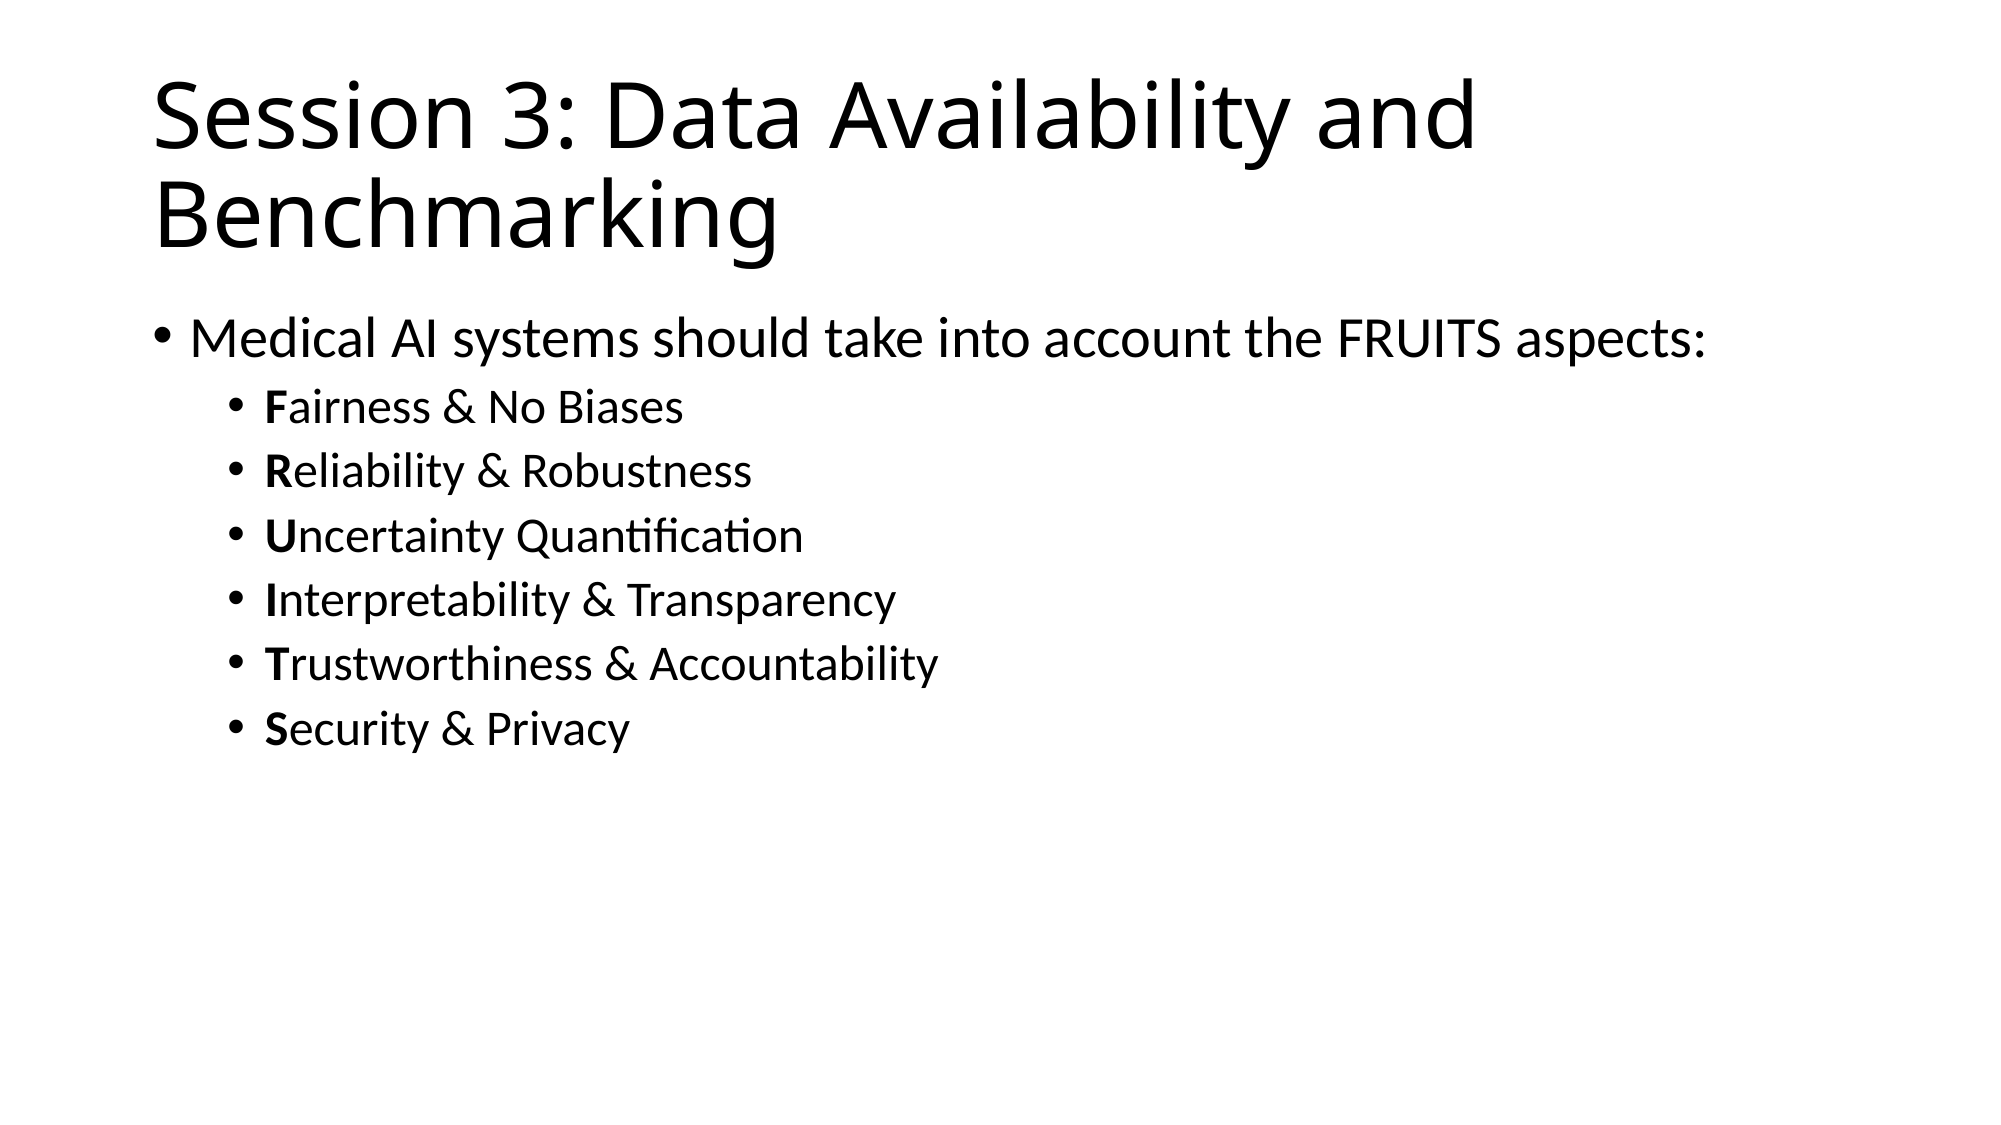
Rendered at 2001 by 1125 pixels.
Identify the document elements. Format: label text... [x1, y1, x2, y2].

title Session 3: Data Availability and Benchmarking [137, 59, 1863, 278]
list Medical AI systems should take into account the FRUITS aspects: Fairness & No Biases Reliability & Robustness Uncertainty Quantification Interpretability & Transparency Trustworthiness & Accountability Security & Privacy [137, 299, 1863, 1014]
